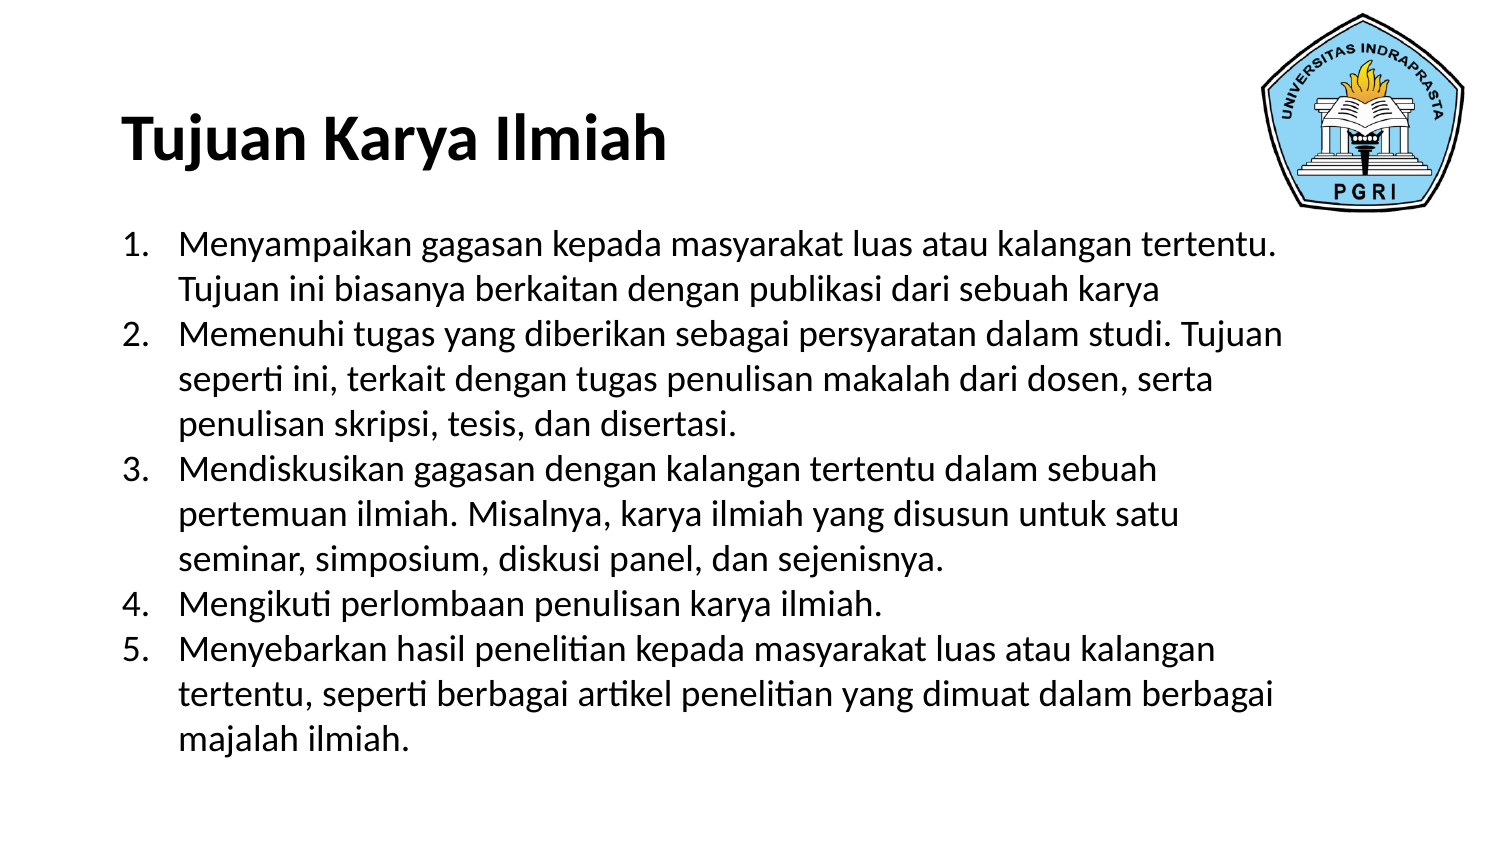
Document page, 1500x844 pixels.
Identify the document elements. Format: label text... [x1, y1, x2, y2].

picture [1206, 1, 1500, 223]
text_box Tujuan Karya Ilmiah Menyampaikan gagasan kepada masyarakat luas atau kalangan tertentu. Tujuan ini biasanya berkaitan dengan publikasi dari sebuah karya Memenuhi tugas yang diberikan sebagai persyaratan dalam studi. Tujuan seperti ini, terkait dengan tugas penulisan makalah dari dosen, serta penulisan skripsi, tesis, dan disertasi. Mendiskusikan gagasan dengan kalangan tertentu dalam sebuah pertemuan ilmiah. Misalnya, karya ilmiah yang disusun untuk satu seminar, simposium, diskusi panel, dan sejenisnya. Mengikuti perlombaan penulisan karya ilmiah. Menyebarkan hasil penelitian kepada masyarakat luas atau kalangan tertentu, seperti berbagai artikel penelitian yang dimuat dalam berbagai majalah ilmiah. [46, 93, 1299, 767]
